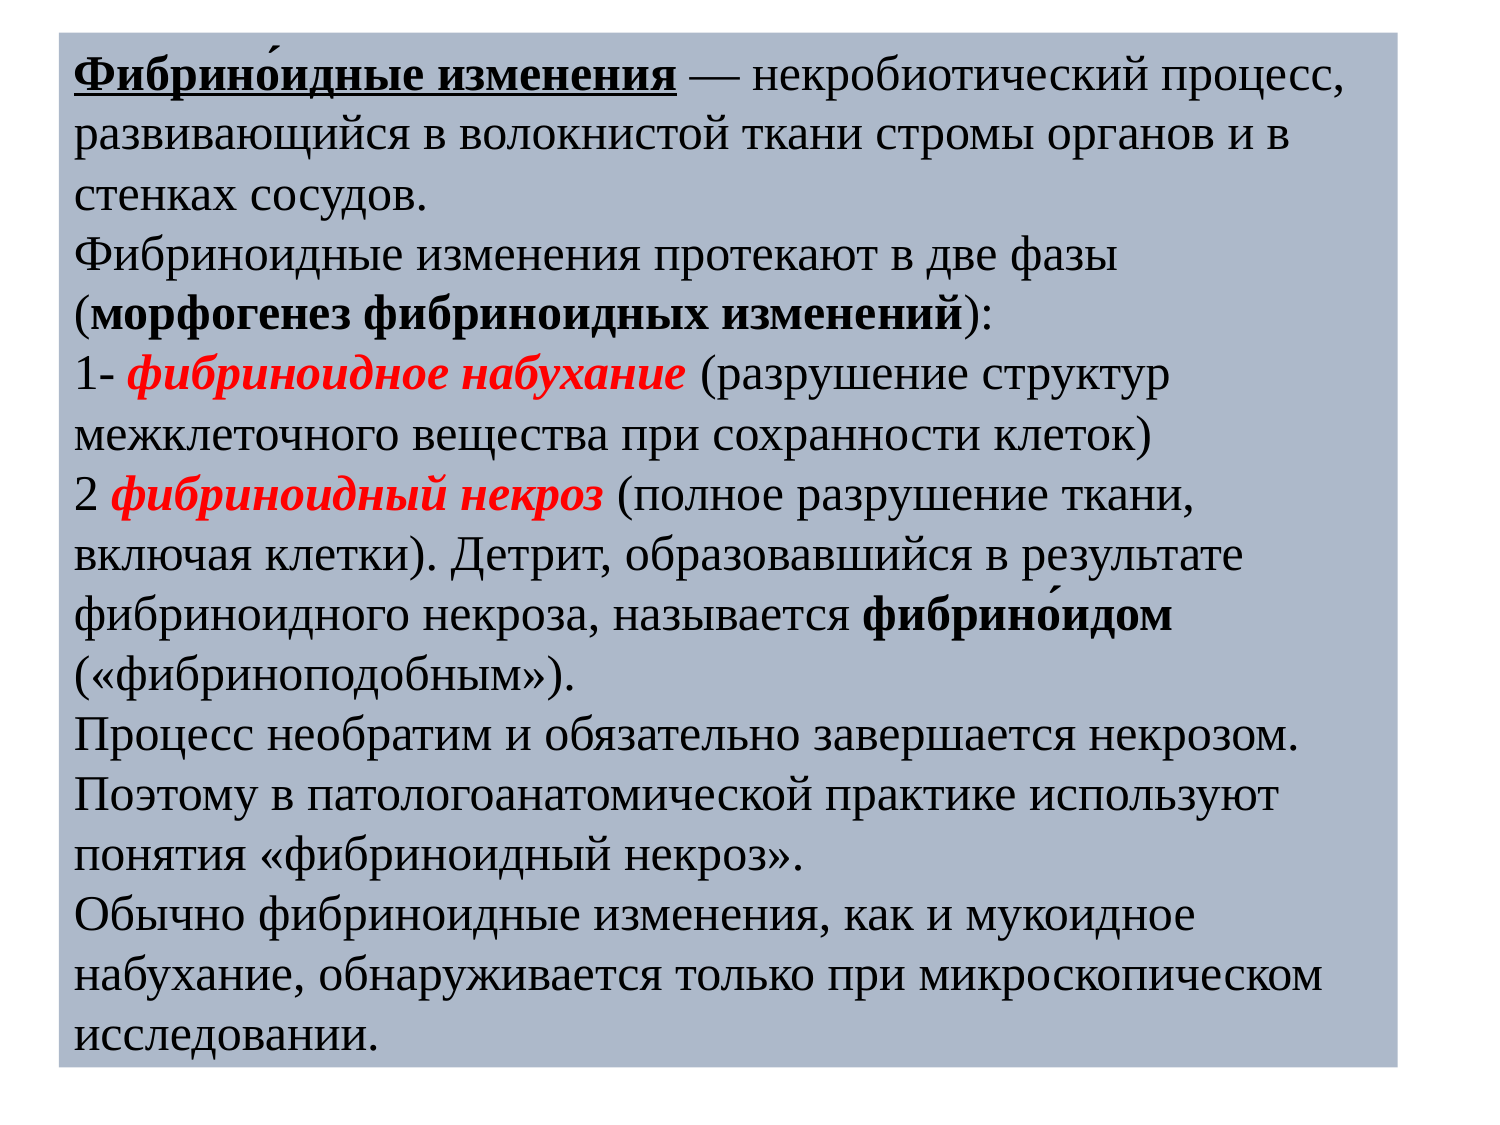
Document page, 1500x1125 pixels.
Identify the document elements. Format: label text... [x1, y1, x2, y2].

text_box Фибрино́идные изменения — некробиотический процесс, развивающийся в волокнистой ткани стромы органов и в стенках сосудов. Фибриноидные изменения протекают в две фазы (морфогенез фибриноидных изменений): 1- фибриноидное набухание (разрушение структур межклеточного вещества при сохранности клеток) 2 фибриноидный некроз (полное разрушение ткани, включая клетки). Детрит, образовавшийся в результате фибриноидного некроза, называется фибрино́идом («фибриноподобным»). Процесс необратим и обязательно завершается некрозом. Поэтому в патологоанатомической практике используют понятия «фибриноидный некроз». Обычно фибриноидные изменения, как и мукоидное набухание, обнаруживается только при микроскопическом исследовании. [58, 32, 1398, 1068]
